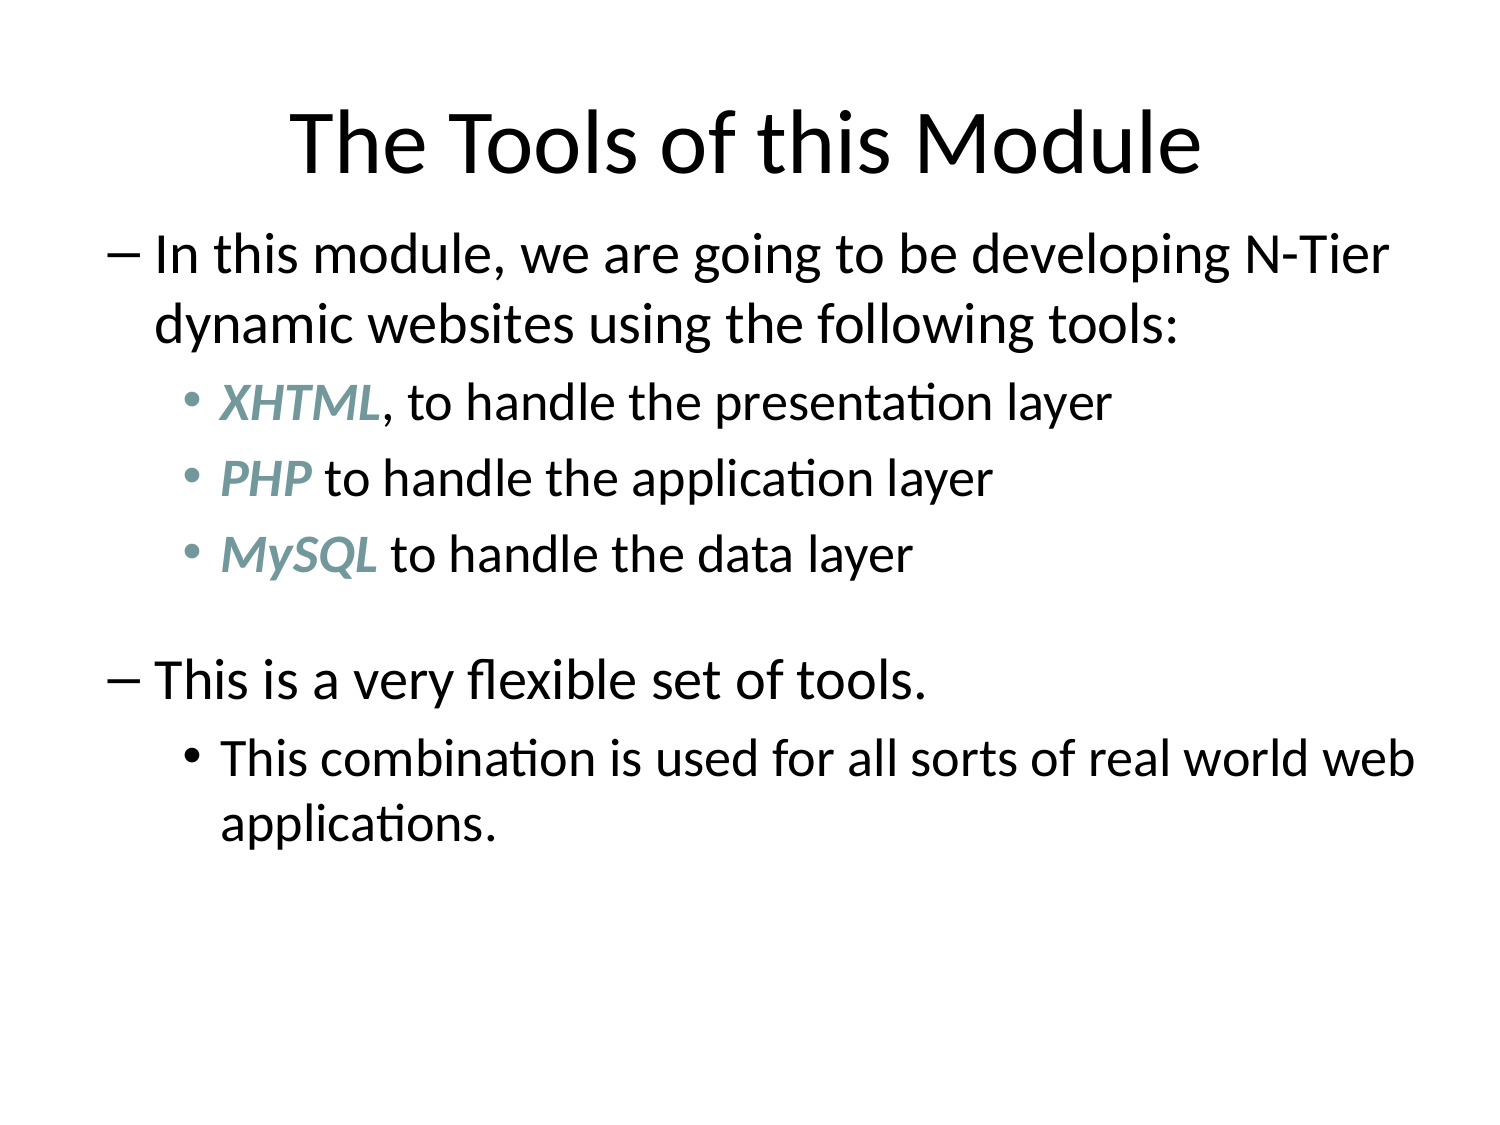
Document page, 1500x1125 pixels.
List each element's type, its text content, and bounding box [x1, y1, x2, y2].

title The Tools of this Module [11, 42, 1483, 231]
list In this module, we are going to be developing N-Tier dynamic websites using the following tools: XHTML, to handle the presentation layer PHP to handle the application layer MySQL to handle the data layer This is a very flexible set of tools. This combination is used for all sorts of real world web applications. [17, 208, 1471, 917]
